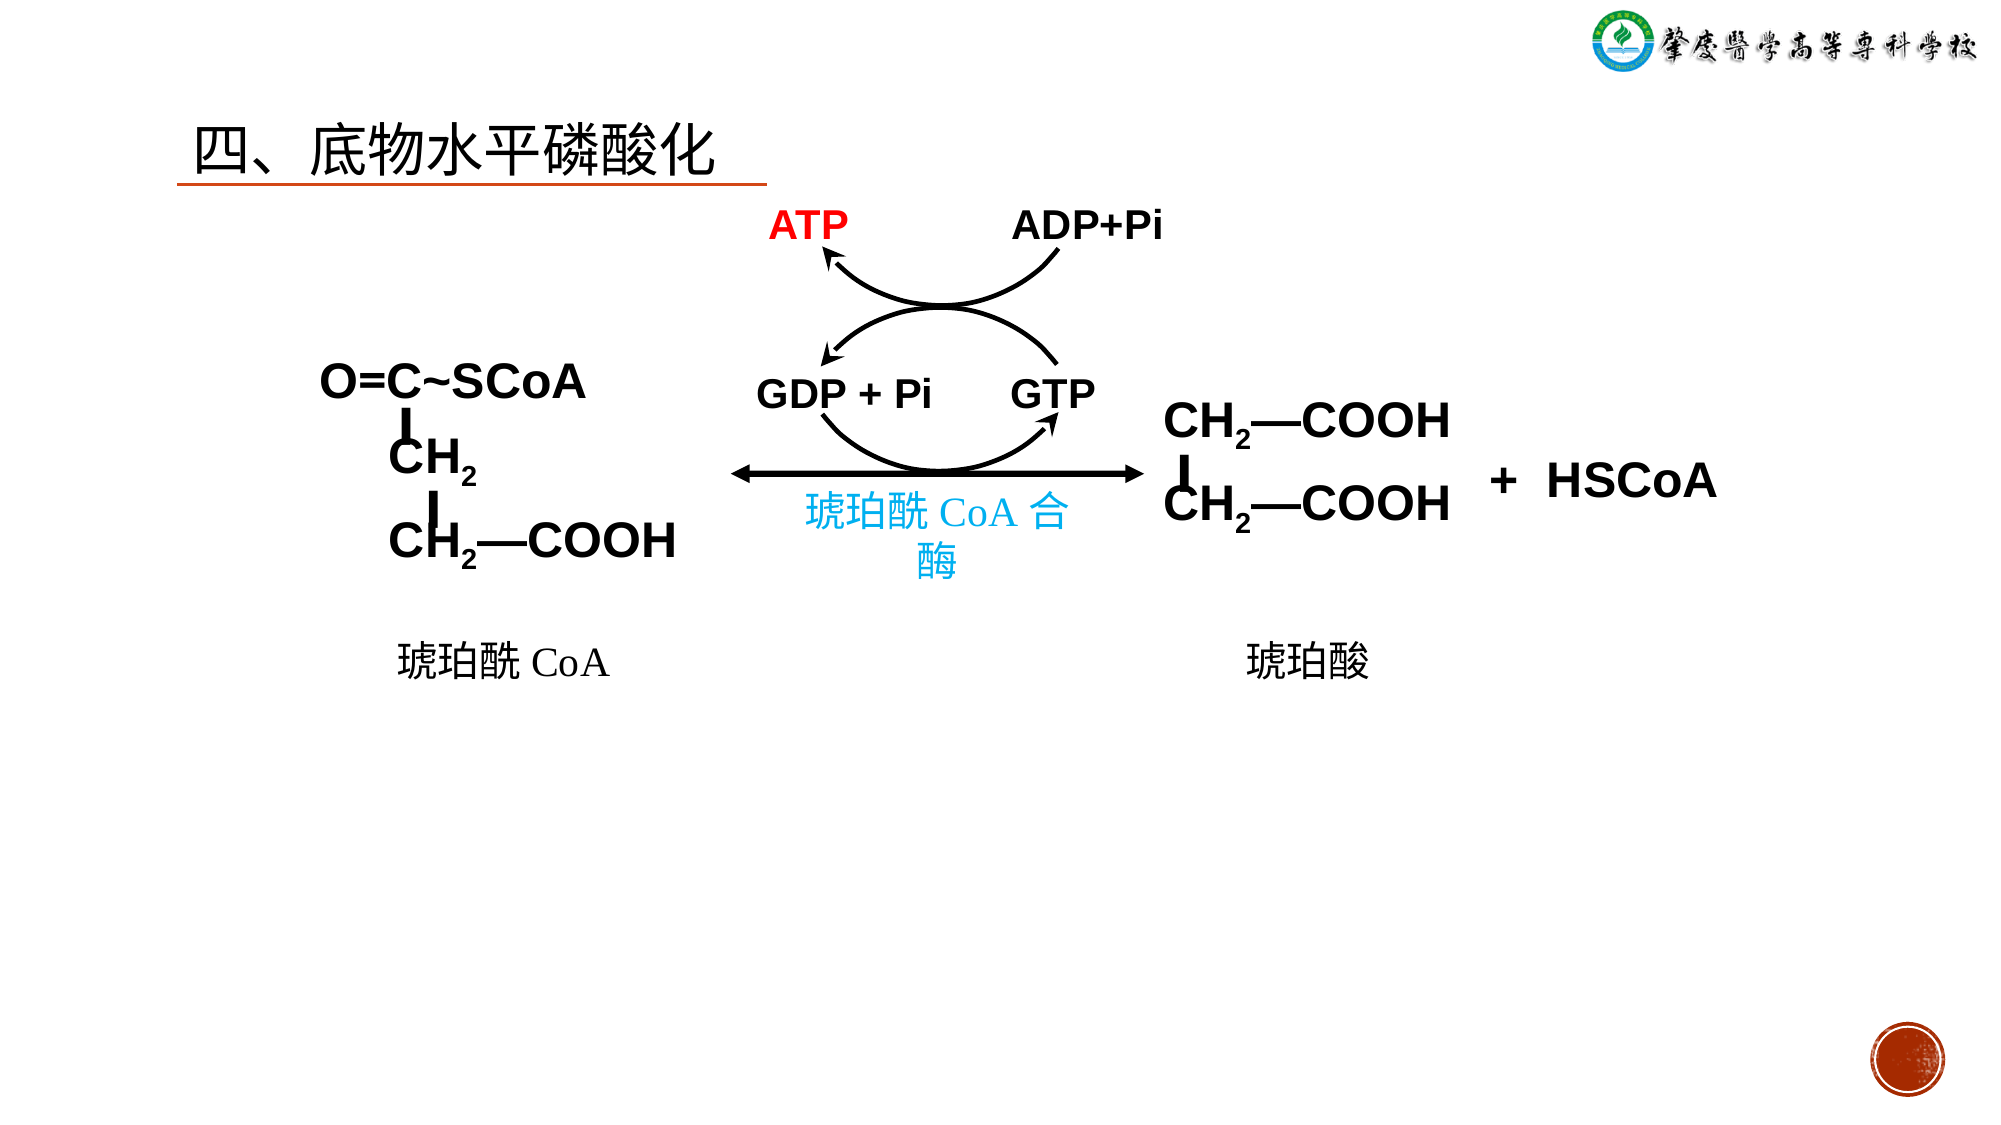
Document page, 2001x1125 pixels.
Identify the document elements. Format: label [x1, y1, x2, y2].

picture [1580, 9, 1989, 80]
text_box [1475, 440, 1734, 515]
text_box [304, 359, 693, 583]
text_box [777, 477, 1098, 593]
text_box [177, 92, 1467, 547]
text_box [1870, 1021, 1946, 1097]
text_box [381, 627, 625, 692]
text_box [1230, 627, 1386, 692]
